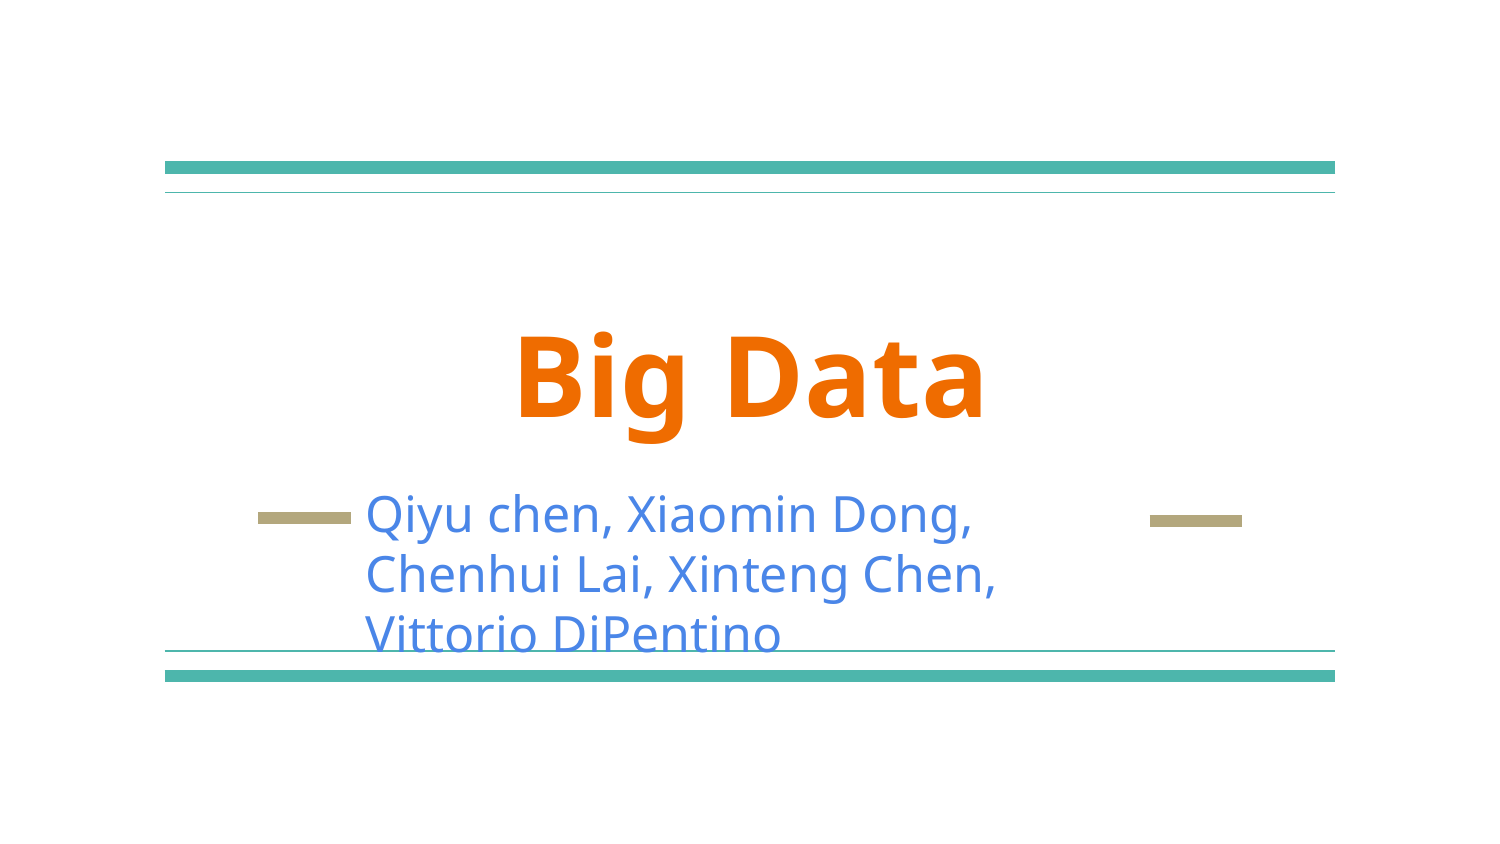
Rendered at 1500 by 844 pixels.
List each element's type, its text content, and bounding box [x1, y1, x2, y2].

subtitle Qiyu chen, Xiaomin Dong, Chenhui Lai, Xinteng Chen, Vittorio DiPentino [350, 467, 1150, 680]
title Big Data [164, 287, 1336, 456]
